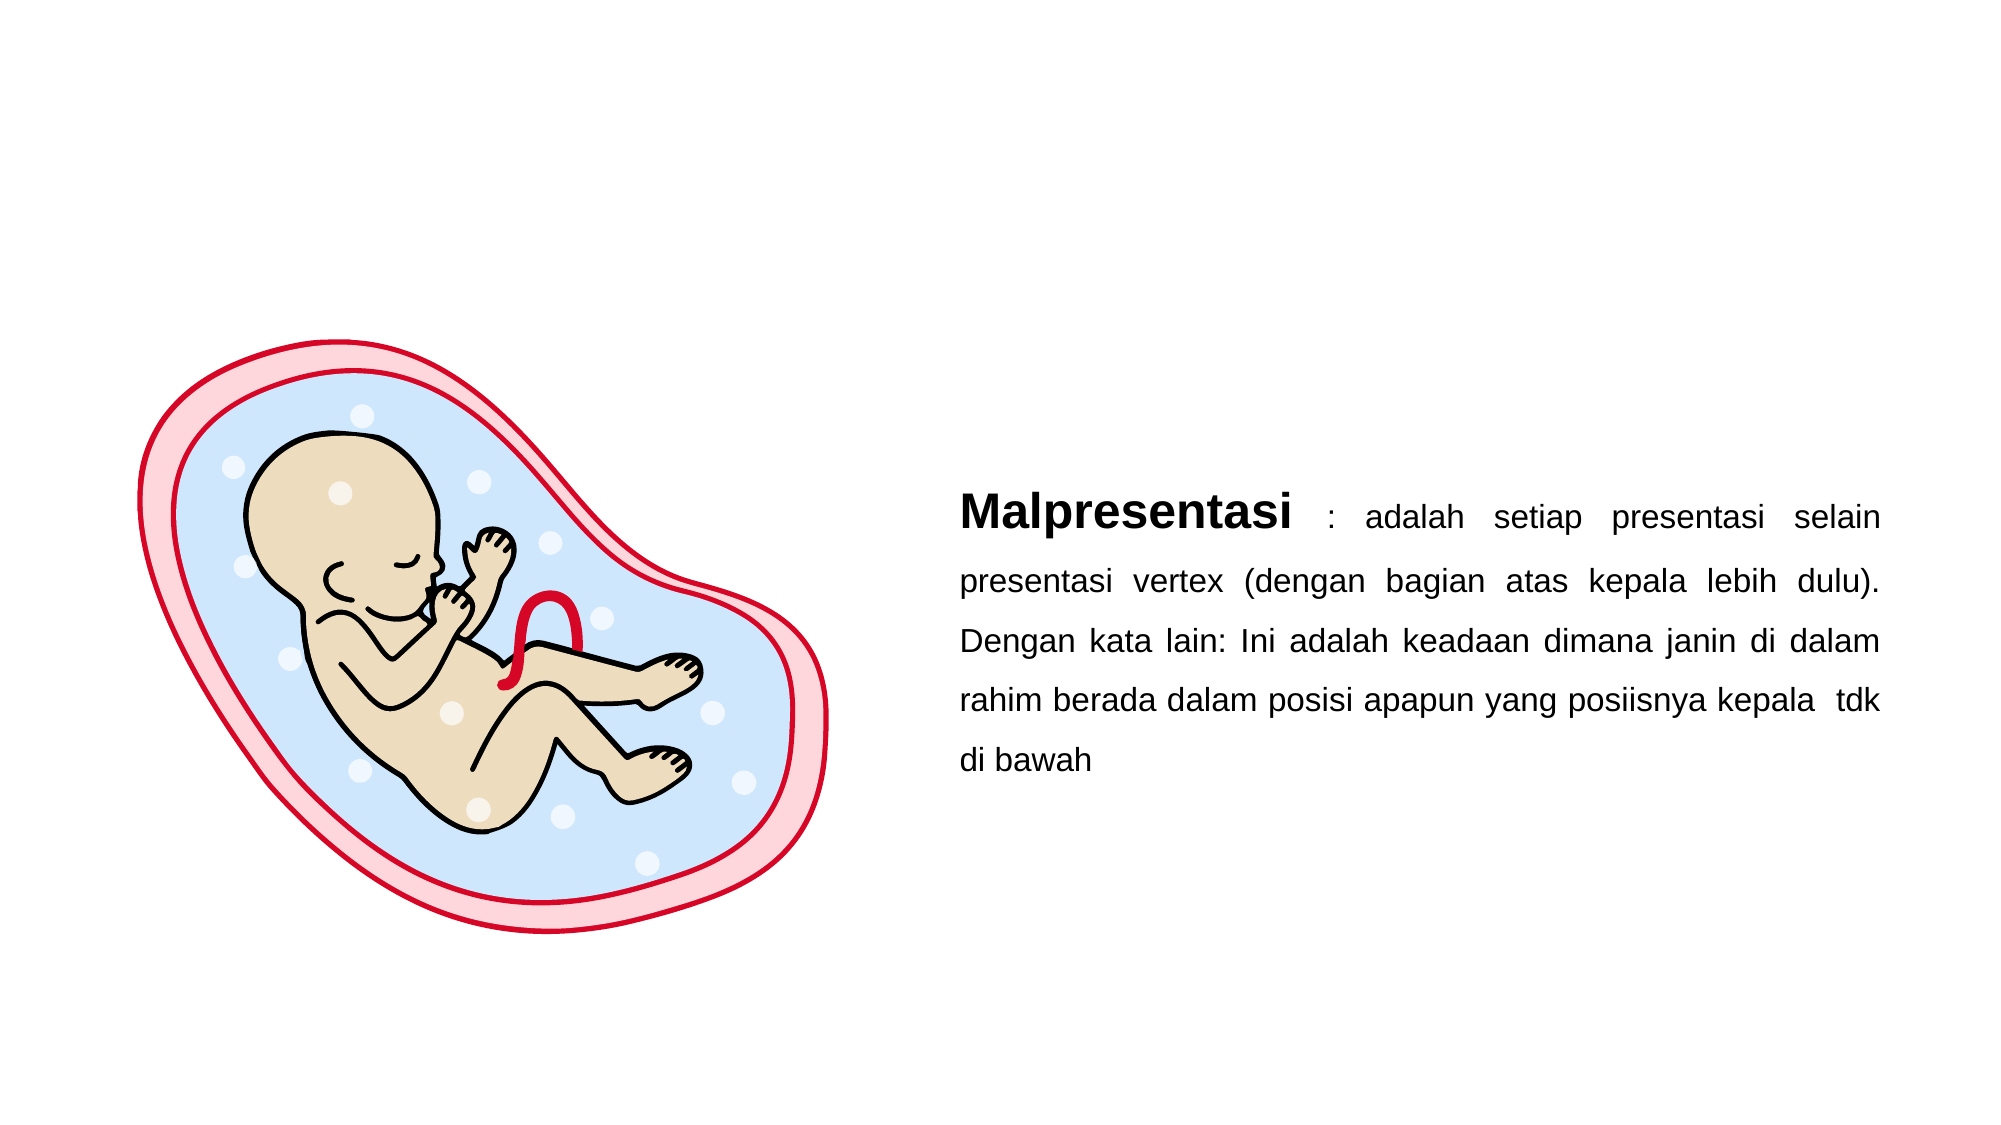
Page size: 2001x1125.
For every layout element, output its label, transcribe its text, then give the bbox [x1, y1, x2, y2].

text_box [137, 339, 829, 935]
text_box Malpresentasi : adalah setiap presentasi selain presentasi vertex (dengan bagian atas kepala lebih dulu). Dengan kata lain: Ini adalah keadaan dimana janin di dalam rahim berada dalam posisi apapun yang posiisnya kepala tdk di bawah [944, 441, 1897, 786]
